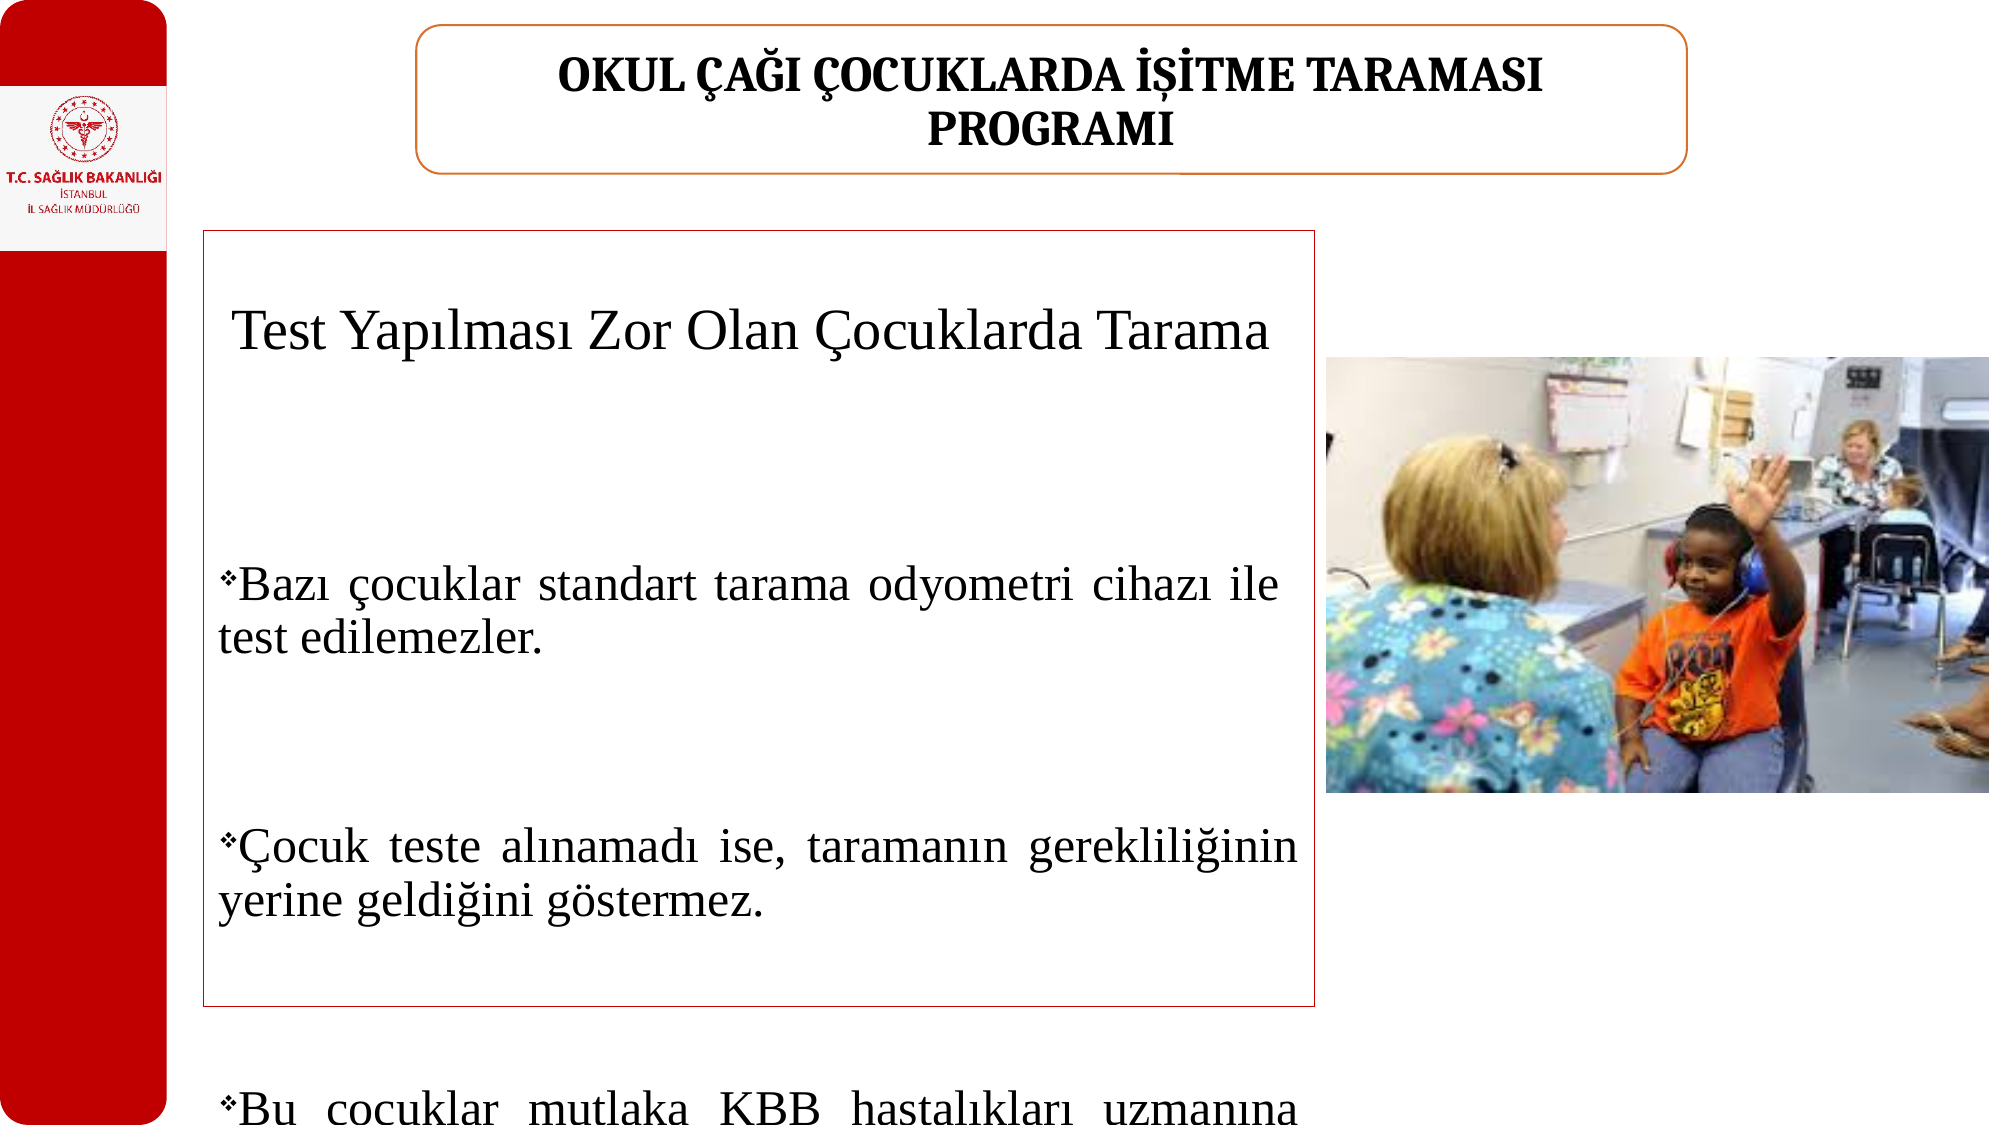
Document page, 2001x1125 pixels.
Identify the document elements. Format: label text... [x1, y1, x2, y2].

picture [1326, 356, 1989, 793]
title Test Yapılması Zor Olan Çocuklarda Tarama [216, 292, 1386, 375]
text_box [416, 24, 1688, 175]
list Bazı çocuklar standart tarama odyometri cihazı ile test edilemezler. Çocuk teste alınamadı ise, taramanın gerekliliğinin yerine geldiğini göstermez. Bu çocuklar mutlaka KBB hastalıkları uzmanına sevk edilmelidir. [203, 230, 1315, 1007]
picture [0, 86, 167, 251]
